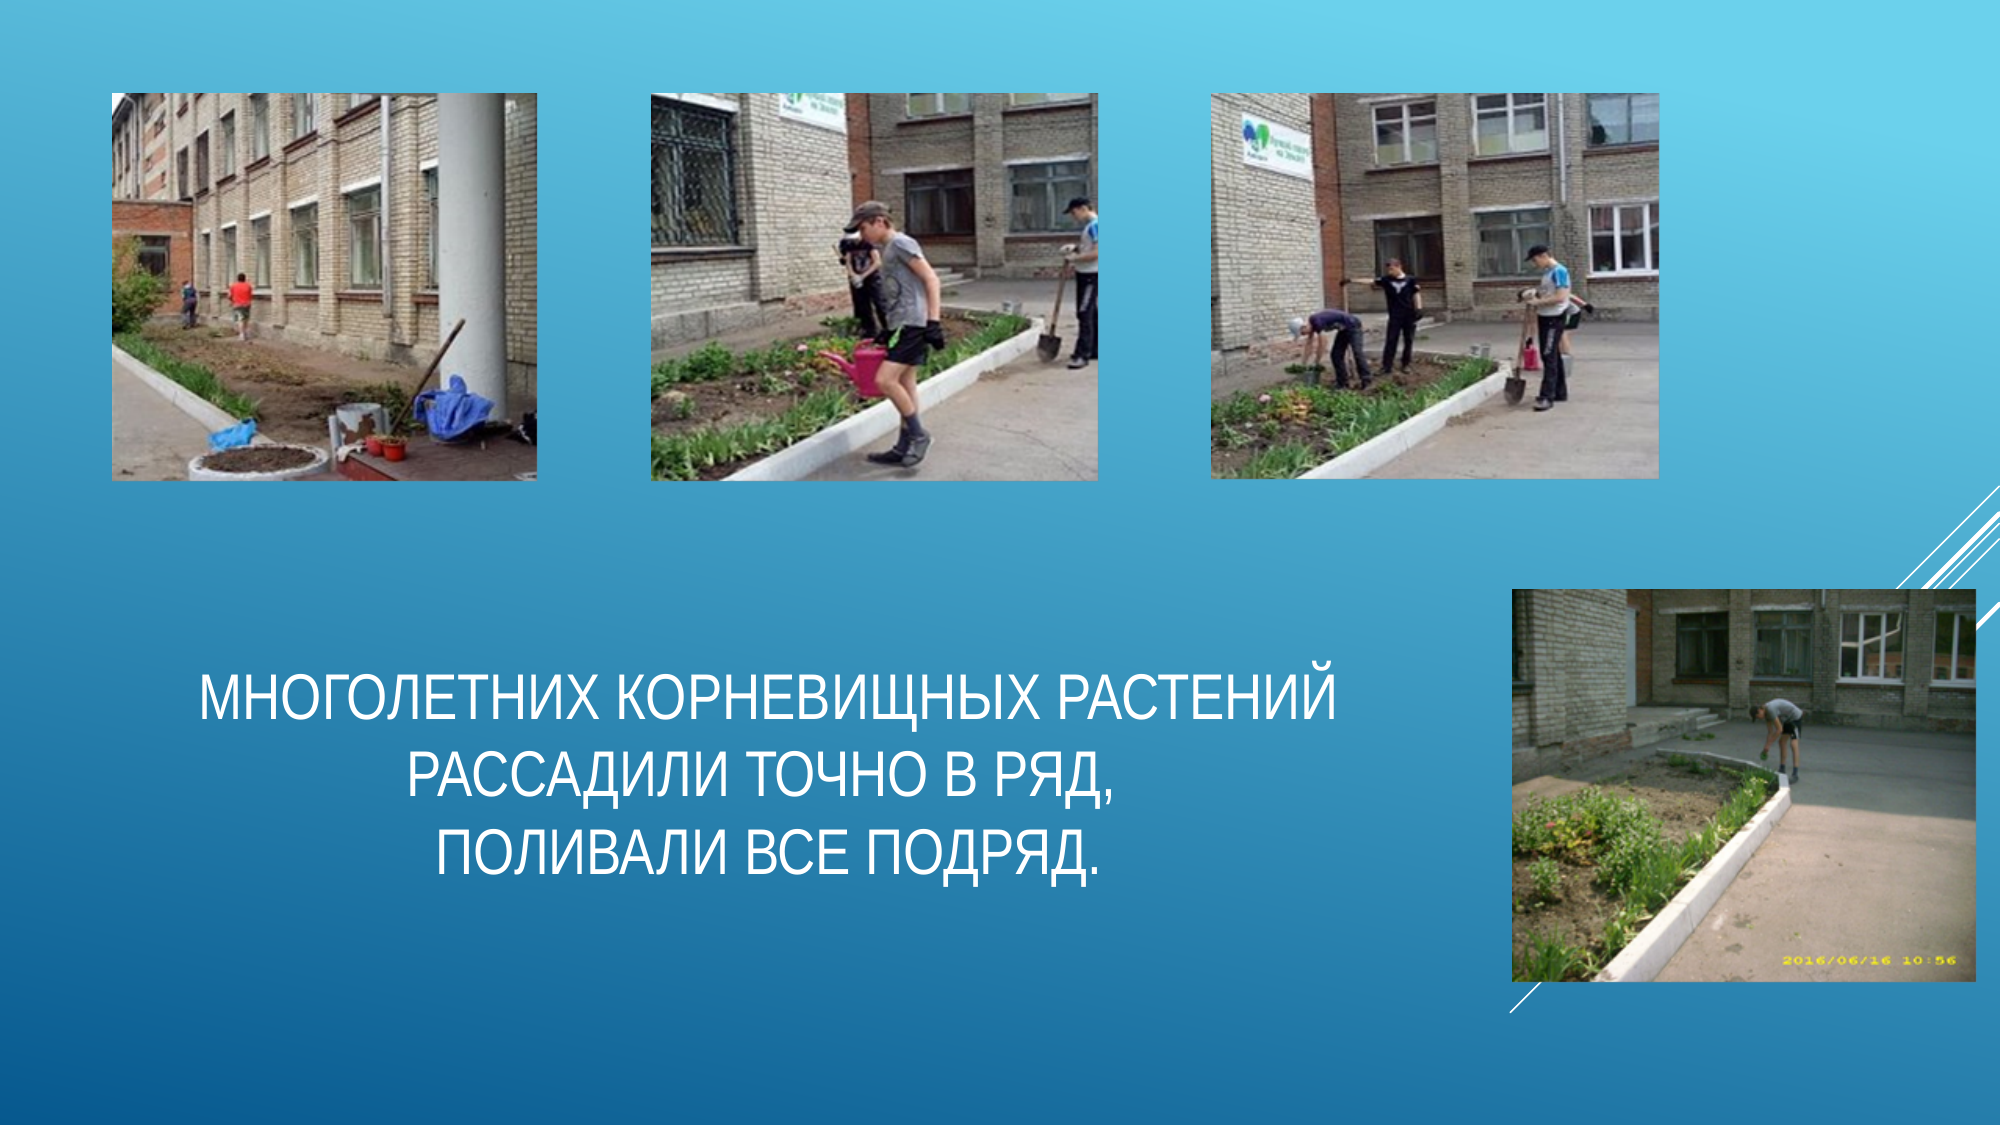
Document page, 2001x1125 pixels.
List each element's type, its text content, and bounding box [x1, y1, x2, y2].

picture [1511, 589, 1978, 984]
title многолетних корневищных растений рассадили точно в ряд, поливали все подряд. [68, 647, 1469, 895]
picture [650, 93, 1100, 483]
picture [1211, 93, 1661, 482]
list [111, 93, 539, 483]
